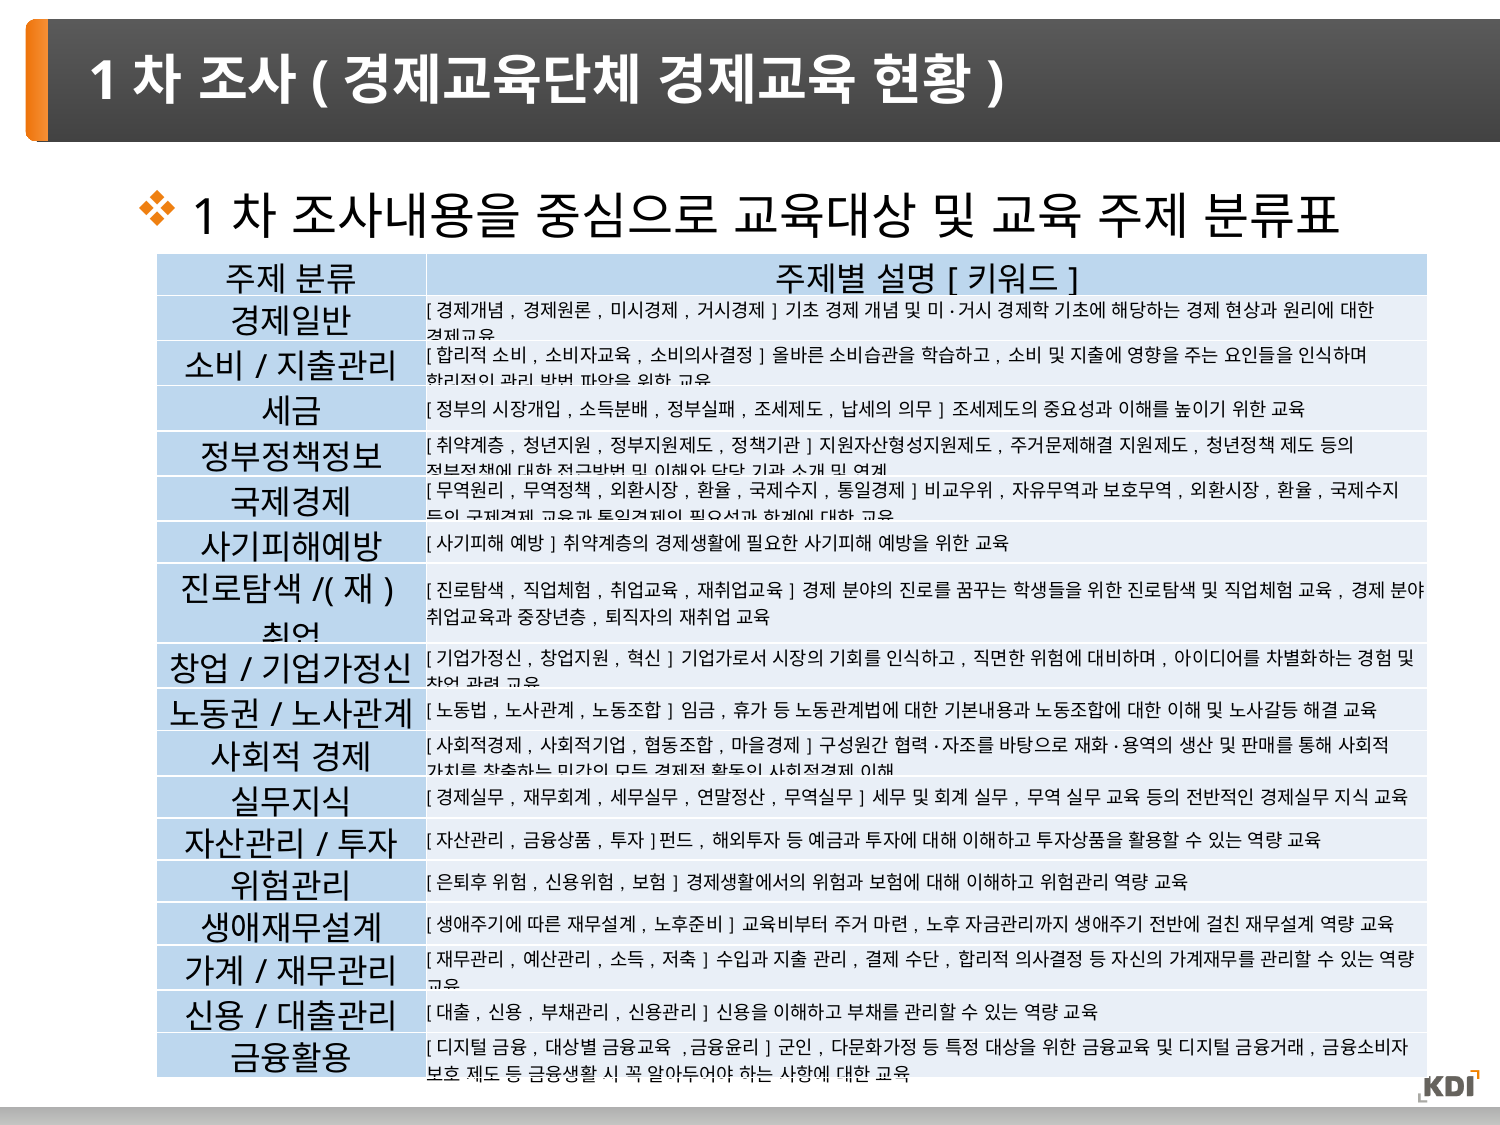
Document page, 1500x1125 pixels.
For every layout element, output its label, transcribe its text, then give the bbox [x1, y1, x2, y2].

table_cell 정부정책정보 [157, 432, 426, 475]
table_cell 진로탐색/(재)취업 [157, 564, 426, 642]
table_cell 신용/대출관리 [157, 991, 426, 1032]
table_cell [디지털 금융, 대상별 금융교육 ,금융윤리] 군인, 다문화가정 등 특정 대상을 위한 금융교육 및 디지털 금융거래, 금융소비자 보호 제도 등 금융생활 시 꼭 알아두어야 하는 사항에 대한 교육 [427, 1033, 1427, 1077]
table_cell 사기피해예방 [157, 522, 426, 562]
table_cell 금융활용 [157, 1033, 426, 1077]
table_cell 실무지식 [157, 777, 426, 817]
table_cell [대출, 신용, 부채관리, 신용관리] 신용을 이해하고 부채를 관리할 수 있는 역량 교육 [427, 991, 1427, 1032]
table_cell 국제경제 [157, 477, 426, 520]
table_cell 경제일반 [157, 296, 426, 340]
table_header 주제 분류 [157, 254, 426, 295]
table_cell [은퇴후 위험, 신용위험, 보험] 경제생활에서의 위험과 보험에 대해 이해하고 위험관리 역량 교육 [427, 861, 1427, 901]
picture [1410, 1062, 1486, 1107]
table_cell 사회적 경제 [157, 731, 426, 775]
table_cell 자산관리/투자 [157, 819, 426, 859]
table_cell [사기피해 예방] 취약계층의 경제생활에 필요한 사기피해 예방을 위한 교육 [427, 522, 1427, 562]
table_cell [정부의 시장개입, 소득분배, 정부실패, 조세제도, 납세의 의무] 조세제도의 중요성과 이해를 높이기 위한 교육 [427, 386, 1427, 430]
table_cell 소비/지출관리 [157, 341, 426, 385]
table_cell 노동권/노사관계 [157, 689, 426, 730]
table_cell [취약계층, 청년지원, 정부지원제도, 정책기관] 지원자산형성지원제도, 주거문제해결 지원제도, 청년정책 제도 등의 정부정책에 대한 접근방법 및 이해와 담당 기관 소개 및 연계 [427, 432, 1427, 475]
table_cell [자산관리, 금융상품, 투자]펀드, 해외투자 등 예금과 투자에 대해 이해하고 투자상품을 활용할 수 있는 역량 교육 [427, 819, 1427, 859]
table_cell [노동법, 노사관계, 노동조합] 임금, 휴가 등 노동관계법에 대한 기본내용과 노동조합에 대한 이해 및 노사갈등 해결 교육 [427, 689, 1427, 730]
table_cell [경제개념, 경제원론, 미시경제, 거시경제] 기초 경제 개념 및 미·거시 경제학 기초에 해당하는 경제 현상과 원리에 대한 경제교육 [427, 296, 1427, 340]
table_cell [무역원리, 무역정책, 외환시장, 환율, 국제수지, 통일경제] 비교우위, 자유무역과 보호무역, 외환시장, 환율, 국제수지 등의 국제경제 교육과 통일경제의 필요성과 한계에 대한 교육 [427, 477, 1427, 520]
table_cell 세금 [157, 386, 426, 430]
table_cell [합리적 소비, 소비자교육, 소비의사결정] 올바른 소비습관을 학습하고, 소비 및 지출에 영향을 주는 요인들을 인식하며 합리적인 관리 방법 파악을 위한 교육 [427, 341, 1427, 385]
table_cell [경제실무, 재무회계, 세무실무, 연말정산, 무역실무] 세무 및 회계 실무, 무역 실무 교육 등의 전반적인 경제실무 지식 교육 [427, 777, 1427, 817]
table_cell 위험관리 [157, 861, 426, 901]
table_header 주제별 설명[키워드] [427, 254, 1427, 295]
table_cell [생애주기에 따른 재무설계, 노후준비] 교육비부터 주거 마련, 노후 자금관리까지 생애주기 전반에 걸친 재무설계 역량 교육 [427, 903, 1427, 944]
table_cell [진로탐색, 직업체험, 취업교육, 재취업교육] 경제 분야의 진로를 꿈꾸는 학생들을 위한 진로탐색 및 직업체험 교육, 경제 분야 취업교육과 중장년층, 퇴직자의 재취업 교육 [427, 564, 1427, 642]
table_cell [재무관리, 예산관리, 소득, 저축] 수입과 지출 관리, 결제 수단, 합리적 의사결정 등 자신의 가계재무를 관리할 수 있는 역량 교육 [427, 946, 1427, 989]
table_cell 창업/기업가정신 [157, 644, 426, 687]
table_cell 가계/재무관리 [157, 946, 426, 989]
title 1차 조사(경제교육단체 경제교육 현황) [73, 49, 1414, 114]
table_cell [기업가정신, 창업지원, 혁신] 기업가로서 시장의 기회를 인식하고, 직면한 위험에 대비하며, 아이디어를 차별화하는 경험 및 창업 관련 교육 [427, 644, 1427, 687]
table_cell [사회적경제, 사회적기업, 협동조합, 마을경제] 구성원간 협력·자조를 바탕으로 재화·용역의 생산 및 판매를 통해 사회적 가치를 창출하는 민간의 모든 경제적 활동인 사회적경제 이해 [427, 731, 1427, 775]
text_box 1차 조사내용을 중심으로 교육대상 및 교육 주제 분류표 작성 [120, 177, 1452, 313]
table_cell 생애재무설계 [157, 903, 426, 944]
